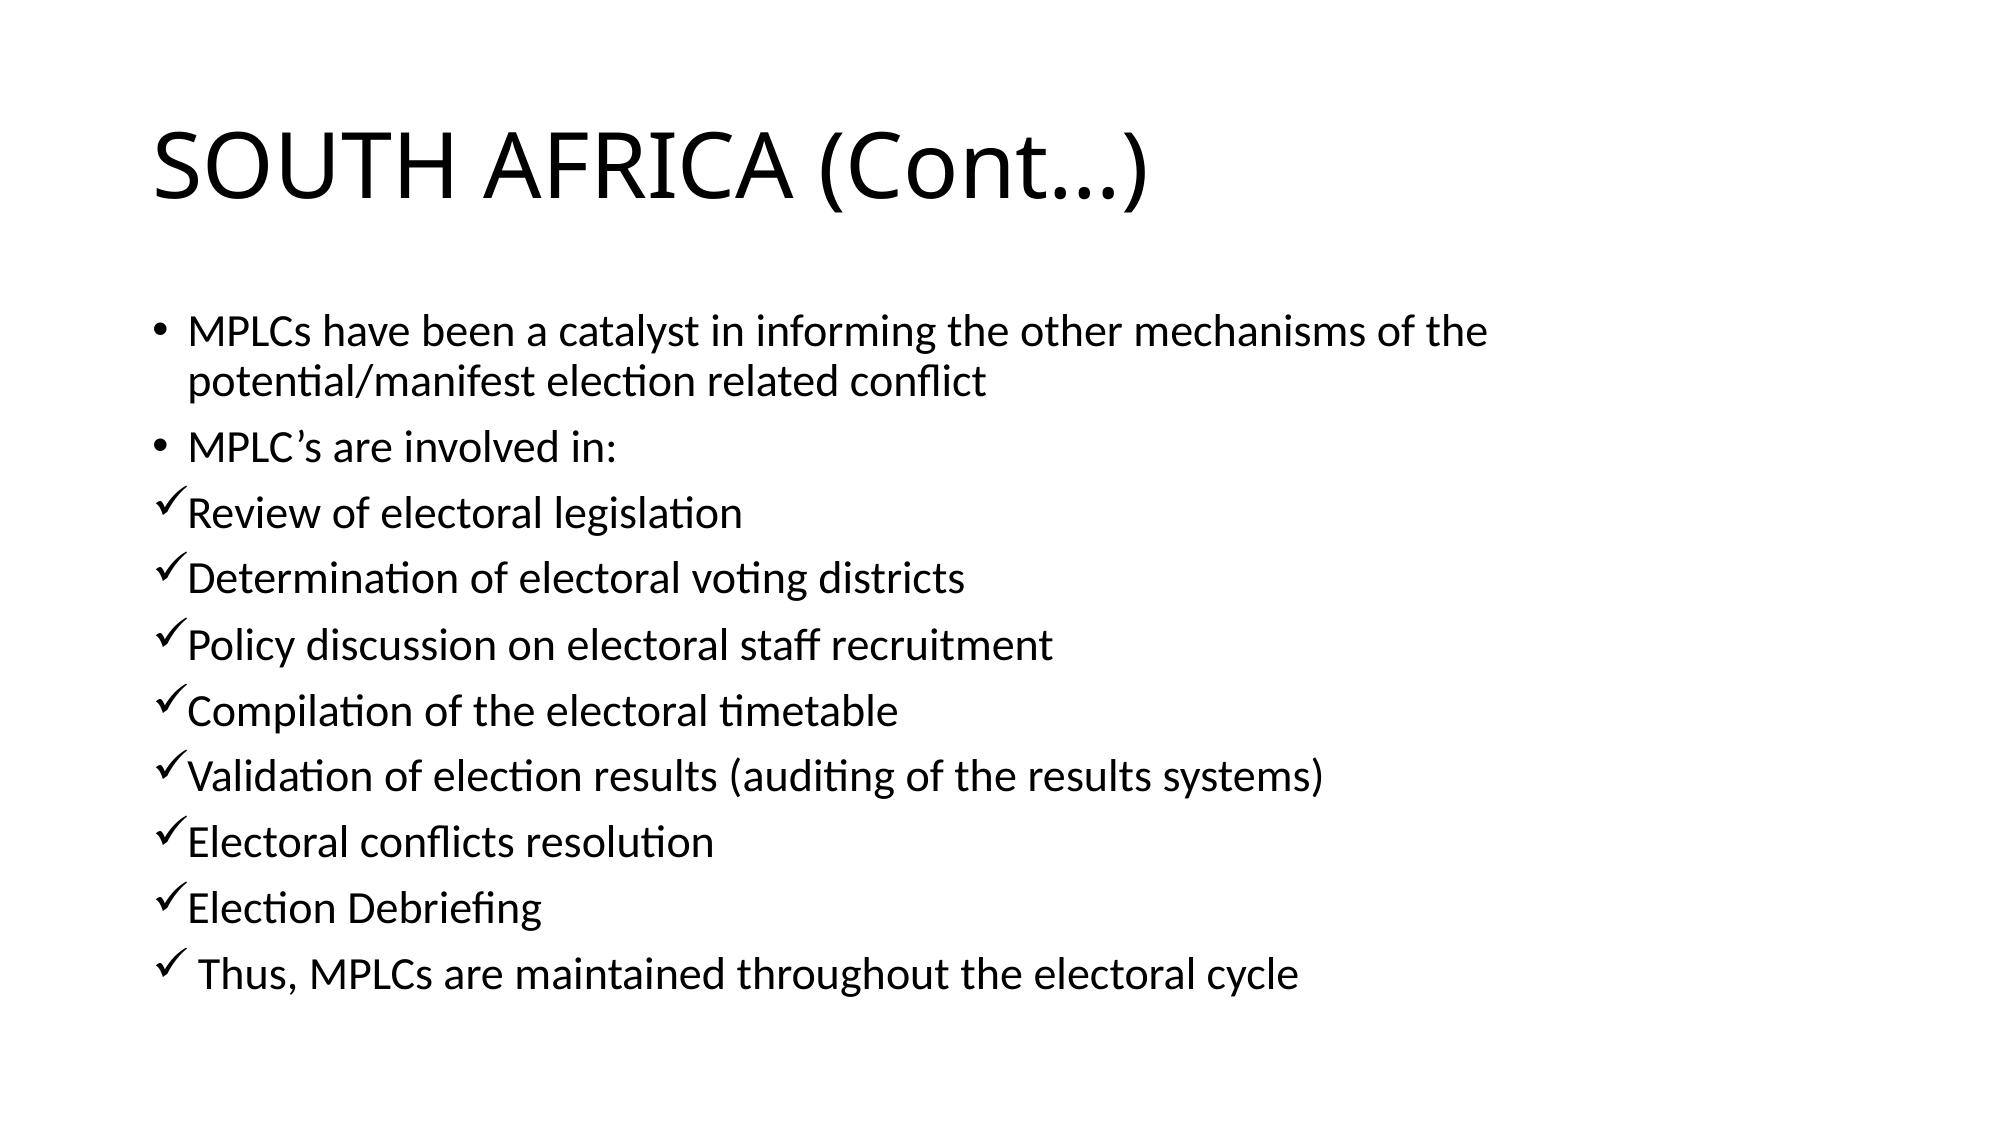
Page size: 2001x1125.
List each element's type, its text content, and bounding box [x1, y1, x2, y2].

list MPLCs have been a catalyst in informing the other mechanisms of the potential/manifest election related conflict MPLC’s are involved in: Review of electoral legislation Determination of electoral voting districts Policy discussion on electoral staff recruitment Compilation of the electoral timetable Validation of election results (auditing of the results systems) Electoral conflicts resolution Election Debriefing Thus, MPLCs are maintained throughout the electoral cycle [137, 299, 1863, 1014]
title SOUTH AFRICA (Cont…) [137, 59, 1863, 278]
